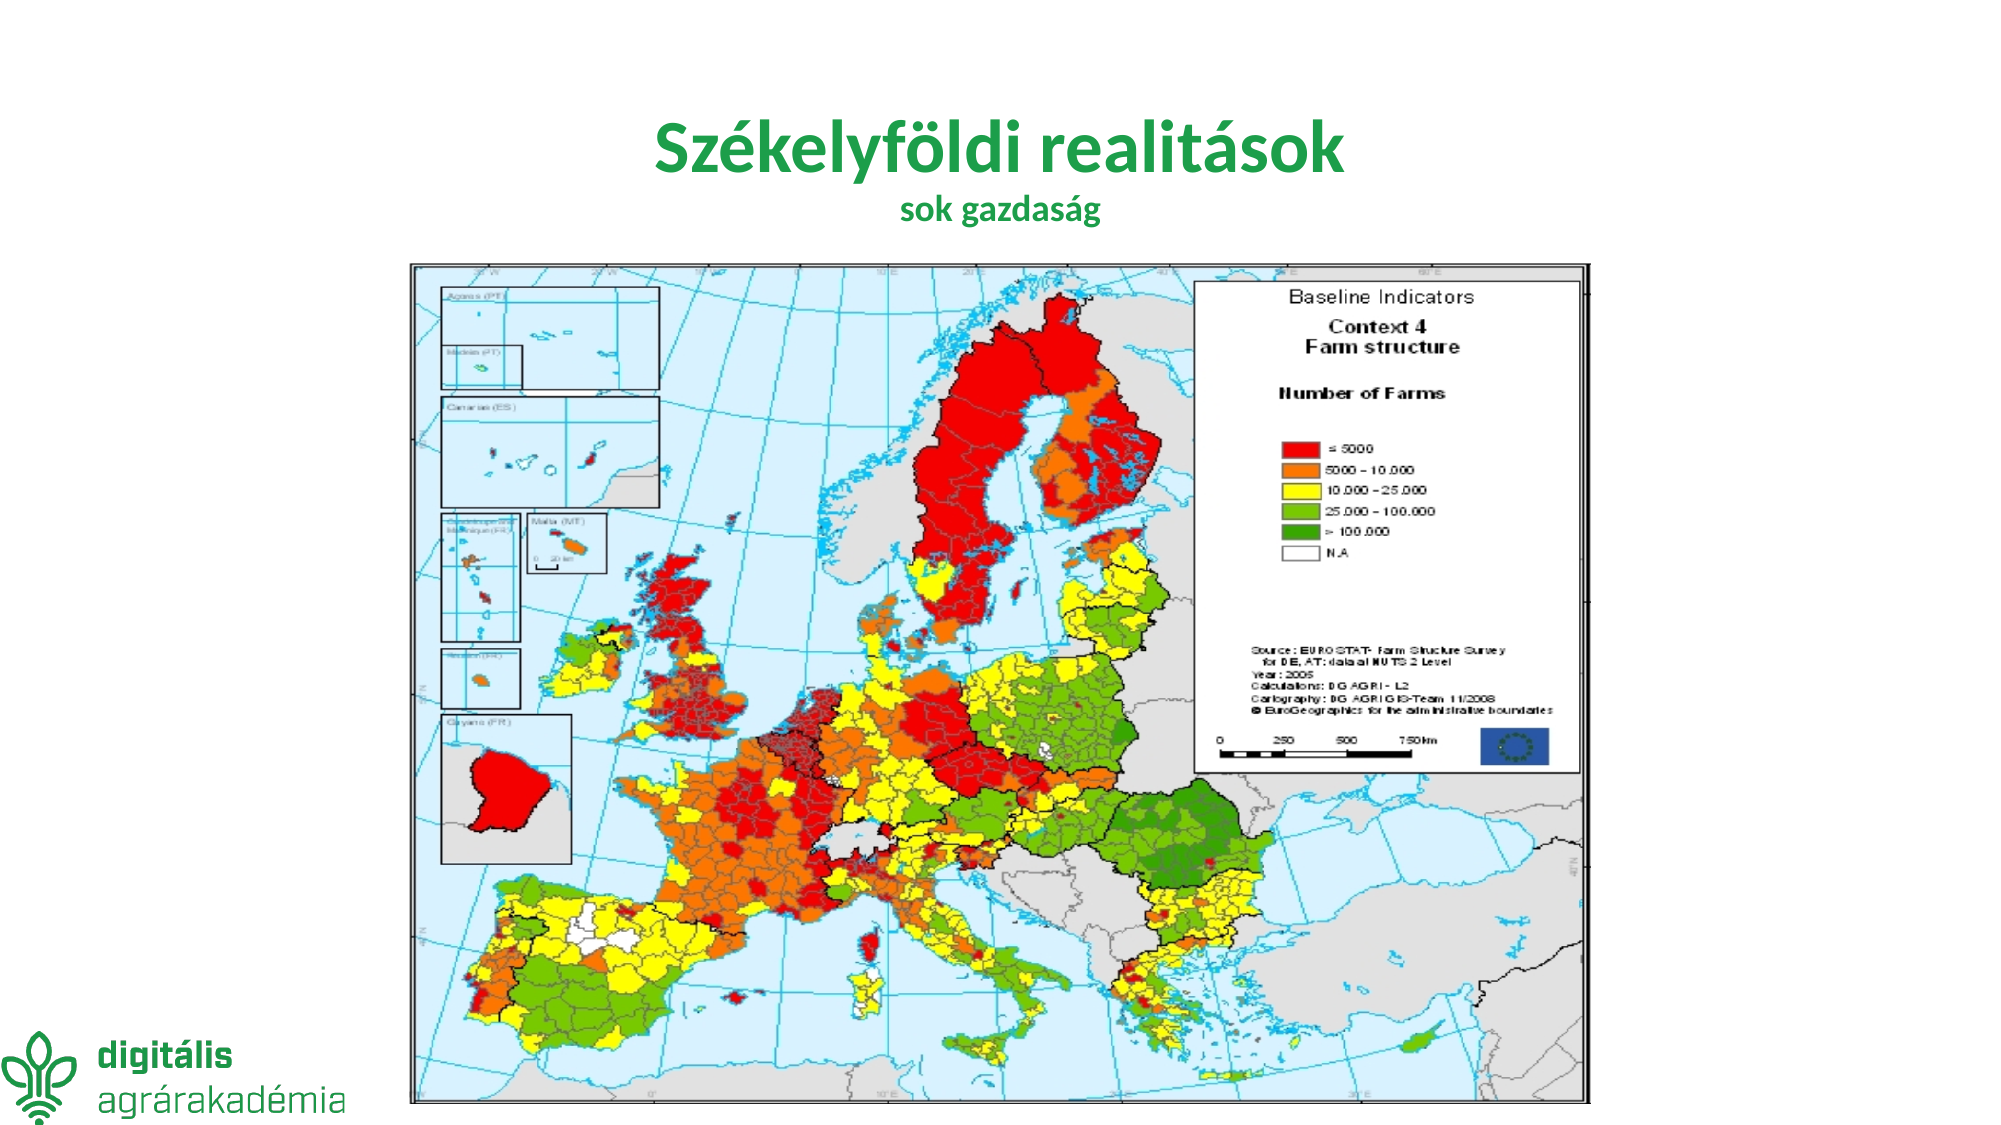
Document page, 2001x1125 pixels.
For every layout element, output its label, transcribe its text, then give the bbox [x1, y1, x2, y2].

title Székelyföldi realitások sok gazdaság [52, 59, 1949, 278]
picture [0, 1031, 345, 1125]
picture [409, 261, 1591, 1104]
